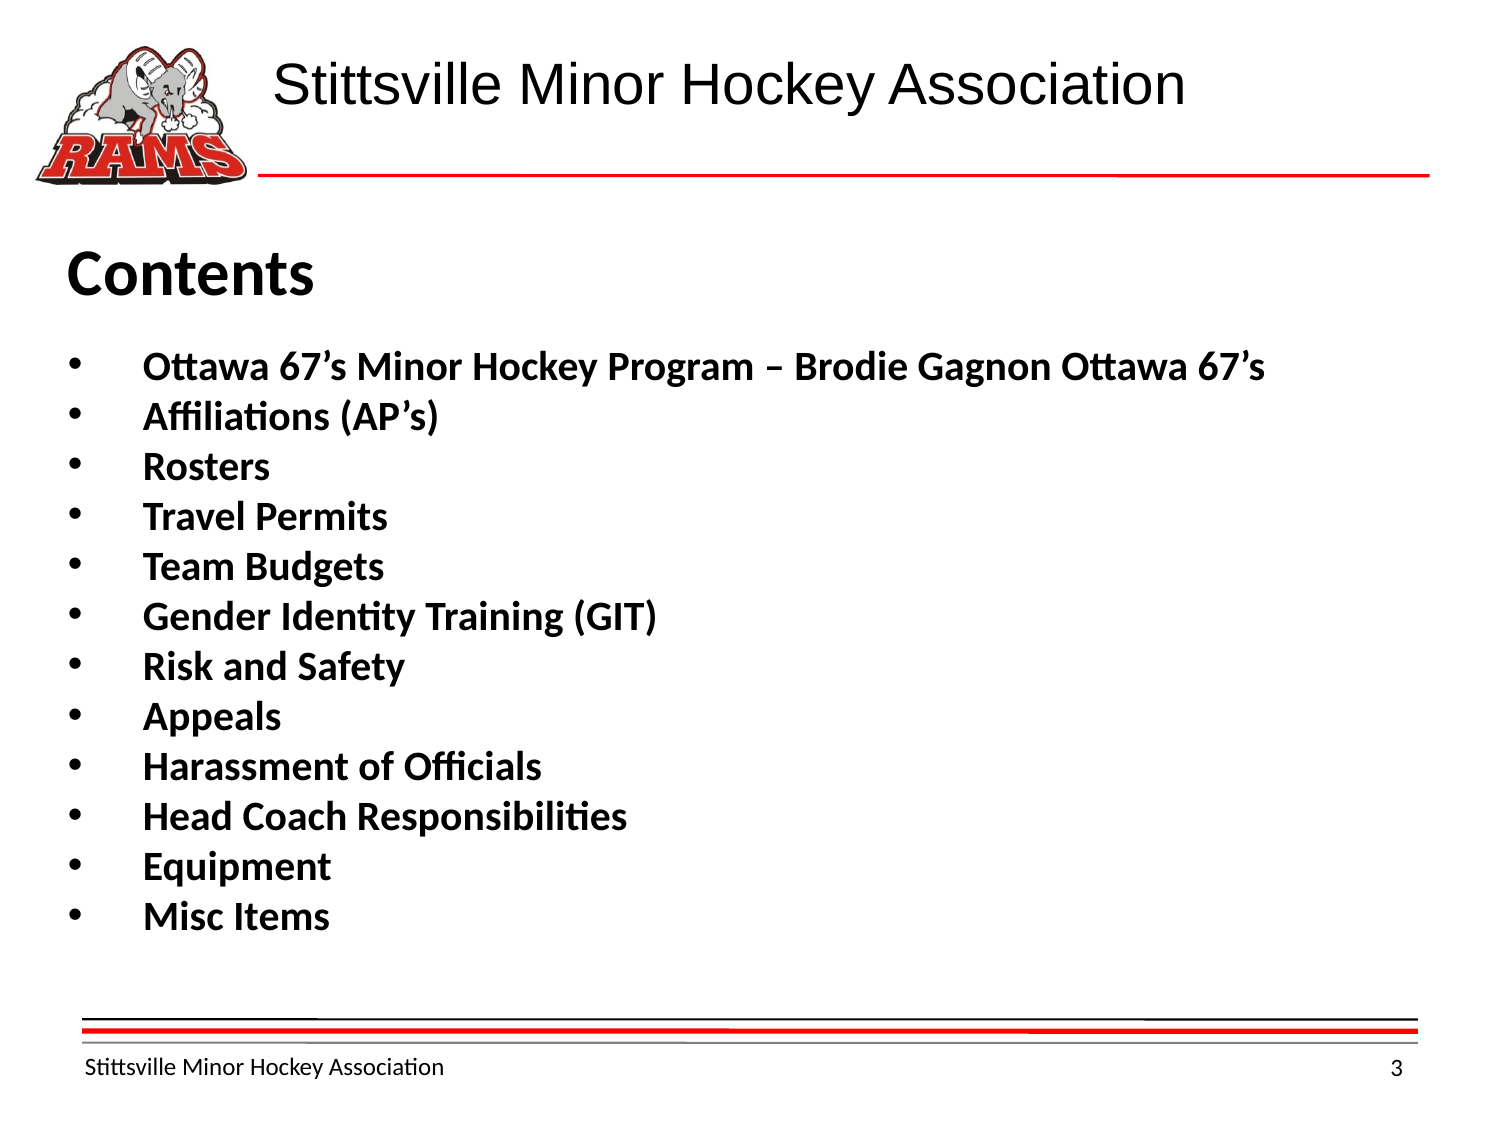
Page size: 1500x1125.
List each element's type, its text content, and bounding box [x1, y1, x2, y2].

title Stittsville Minor Hockey Association [257, 44, 1425, 176]
list Contents Ottawa 67’s Minor Hockey Program – Brodie Gagnon Ottawa 67’s Affiliations (AP’s) Rosters Travel Permits Team Budgets Gender Identity Training (GIT) Risk and Safety Appeals Harassment of Officials Head Coach Responsibilities Equipment Misc Items [52, 219, 1471, 963]
picture [35, 46, 247, 185]
